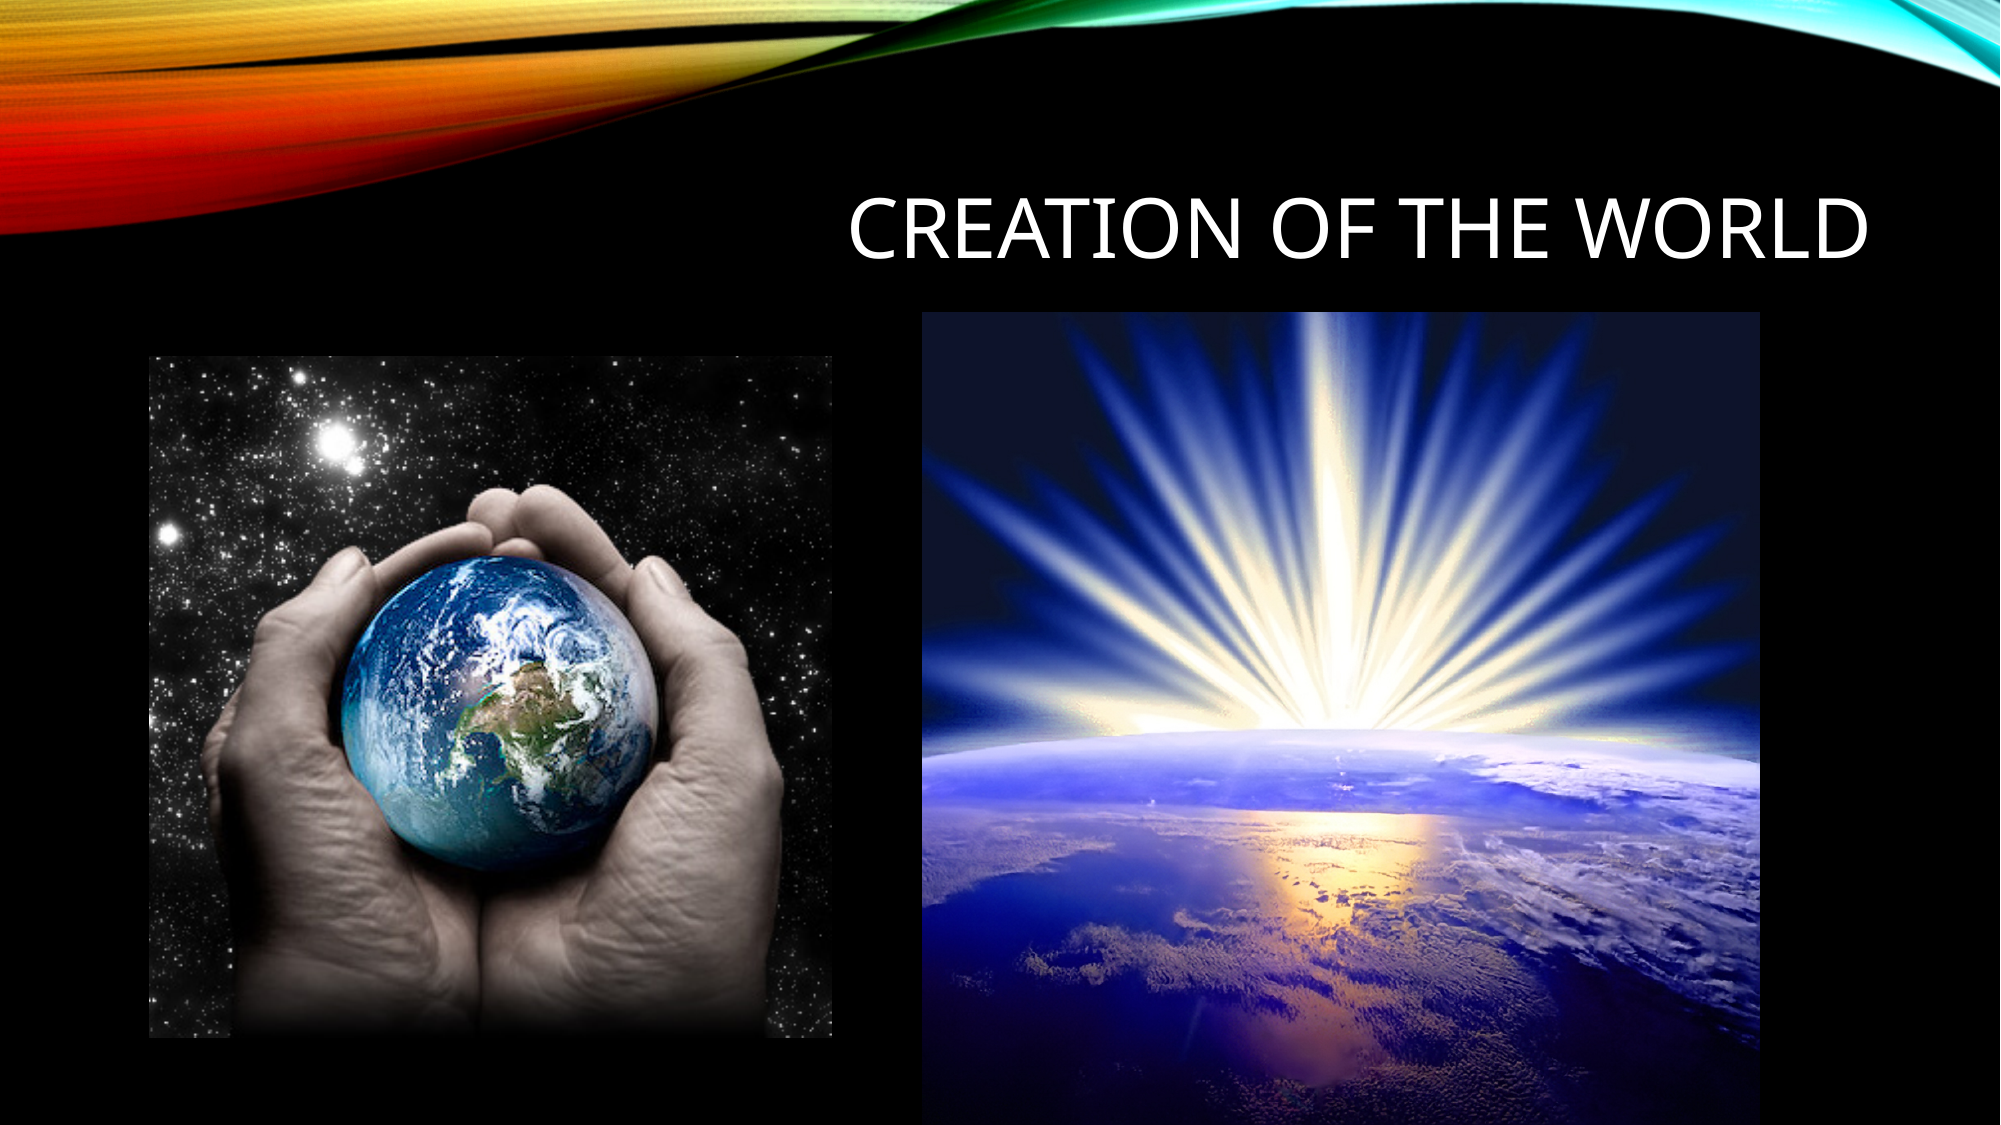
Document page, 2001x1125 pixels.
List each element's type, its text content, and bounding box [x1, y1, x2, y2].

title Creation of the World [474, 125, 1888, 338]
picture [149, 355, 832, 1038]
picture [922, 312, 1760, 1125]
picture [0, 0, 2000, 237]
